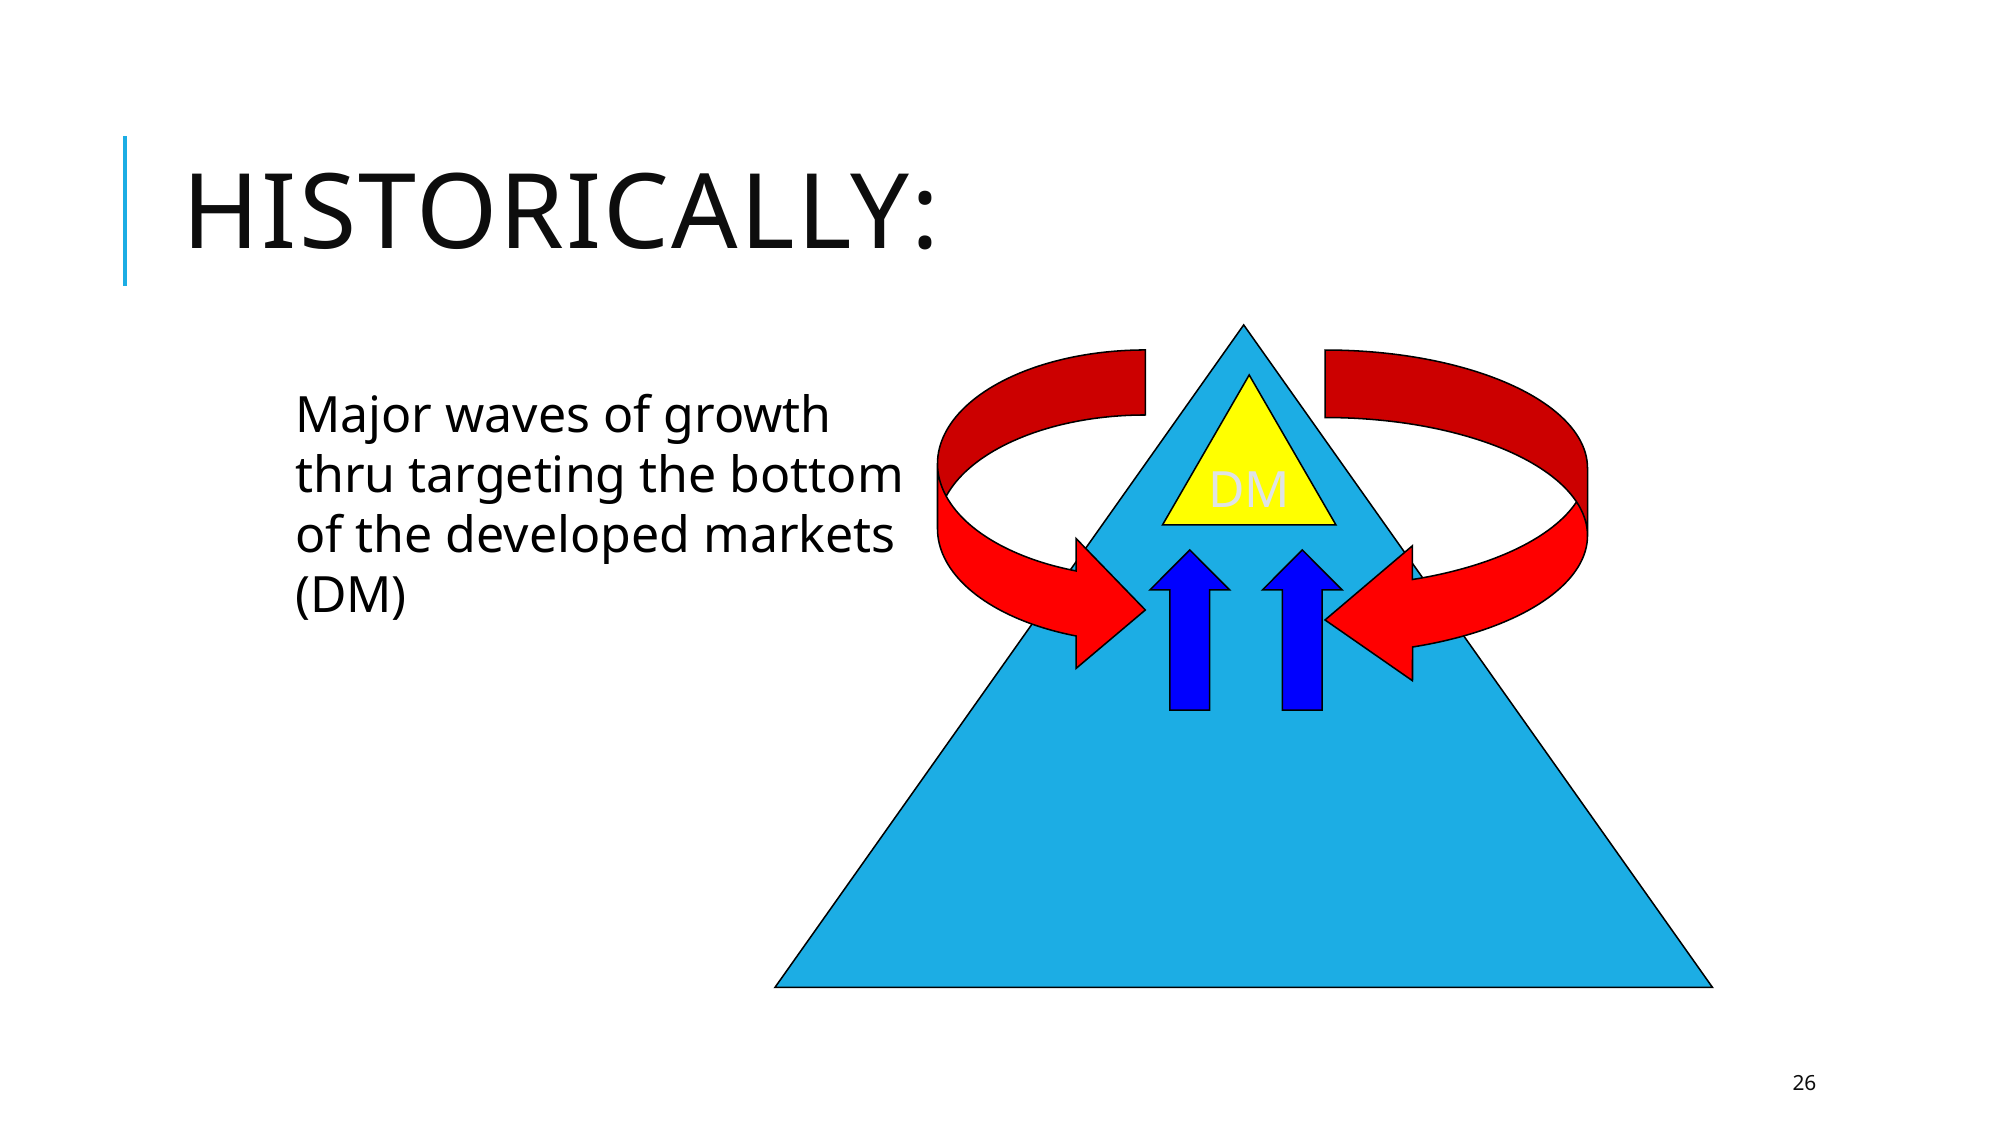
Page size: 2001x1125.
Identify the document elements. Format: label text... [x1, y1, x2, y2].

text_box Major waves of growth thru targeting the bottom of the developed markets (DM) [280, 374, 919, 630]
title Historically: [168, 96, 1763, 342]
text_box [1149, 549, 1230, 711]
text_box DM [1162, 374, 1336, 525]
text_box [1325, 350, 1588, 681]
text_box [1262, 549, 1343, 711]
text_box [774, 324, 1713, 988]
text_box [937, 349, 1146, 669]
slide_number 26 [1777, 1061, 1938, 1107]
